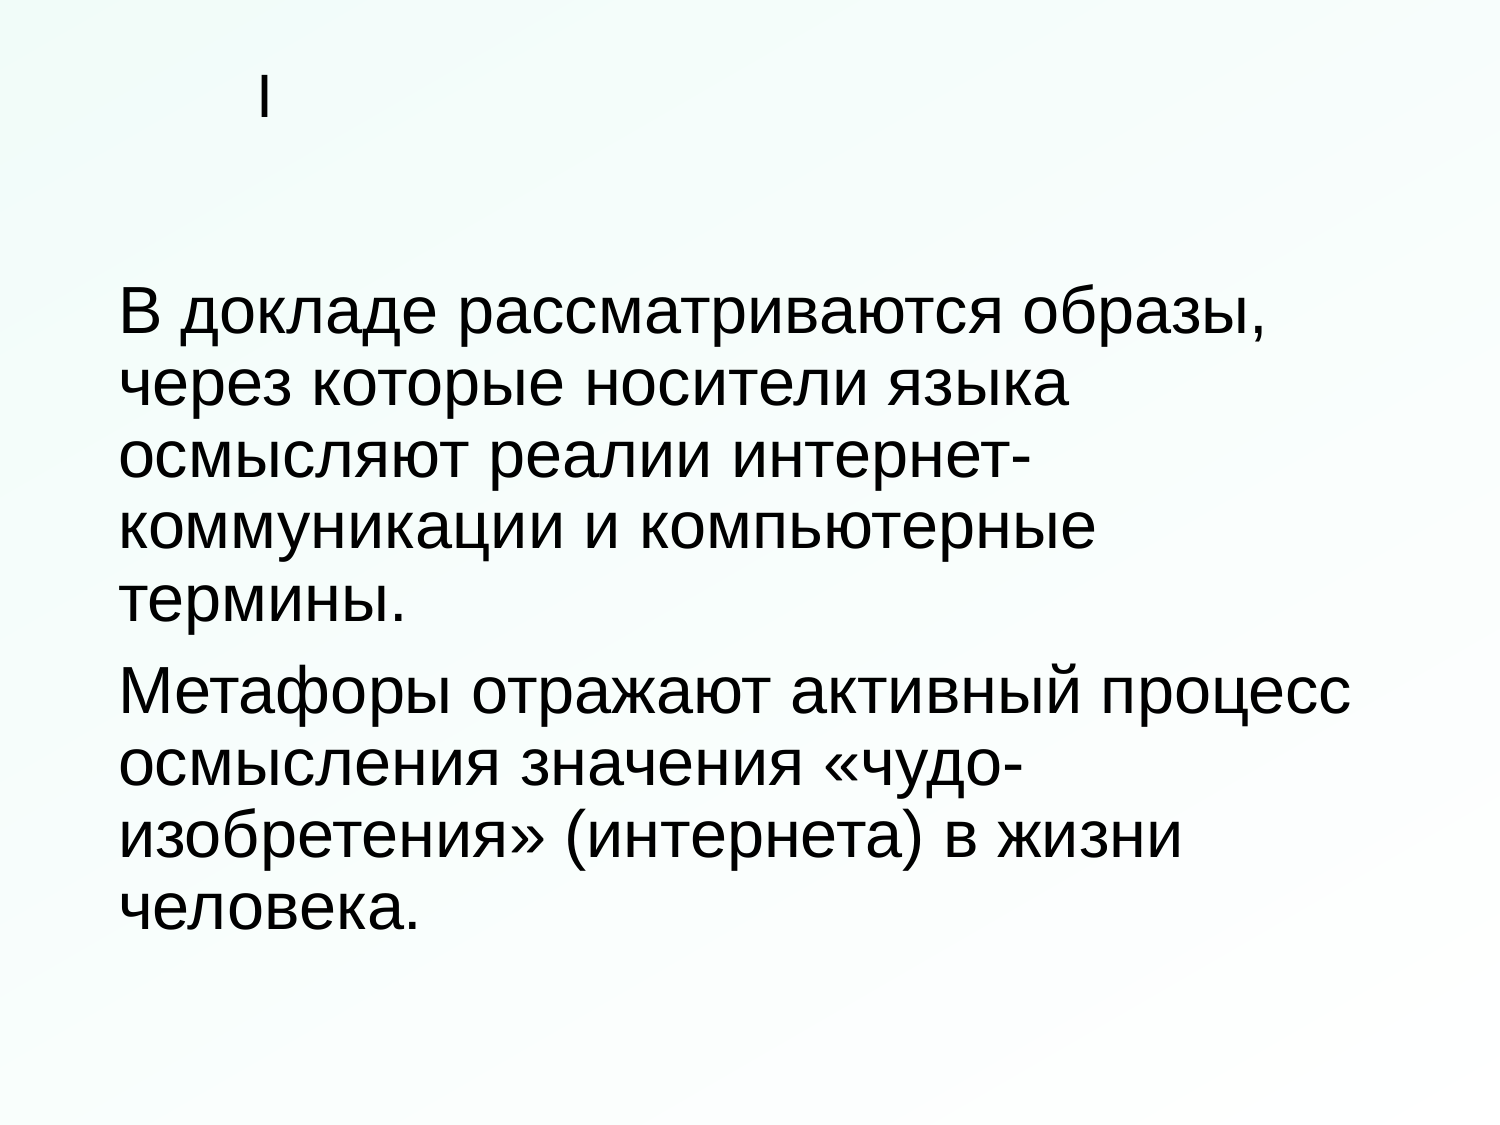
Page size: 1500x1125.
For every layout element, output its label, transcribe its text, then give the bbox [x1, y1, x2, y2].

list В докладе рассматриваются образы, через которые носители языка осмысляют реалии интернет-коммуникации и компьютерные термины. Метафоры отражают активный процесс осмысления значения «чудо-изобретения» (интернета) в жизни человека. [103, 196, 1397, 1014]
title I [103, 59, 1397, 138]
